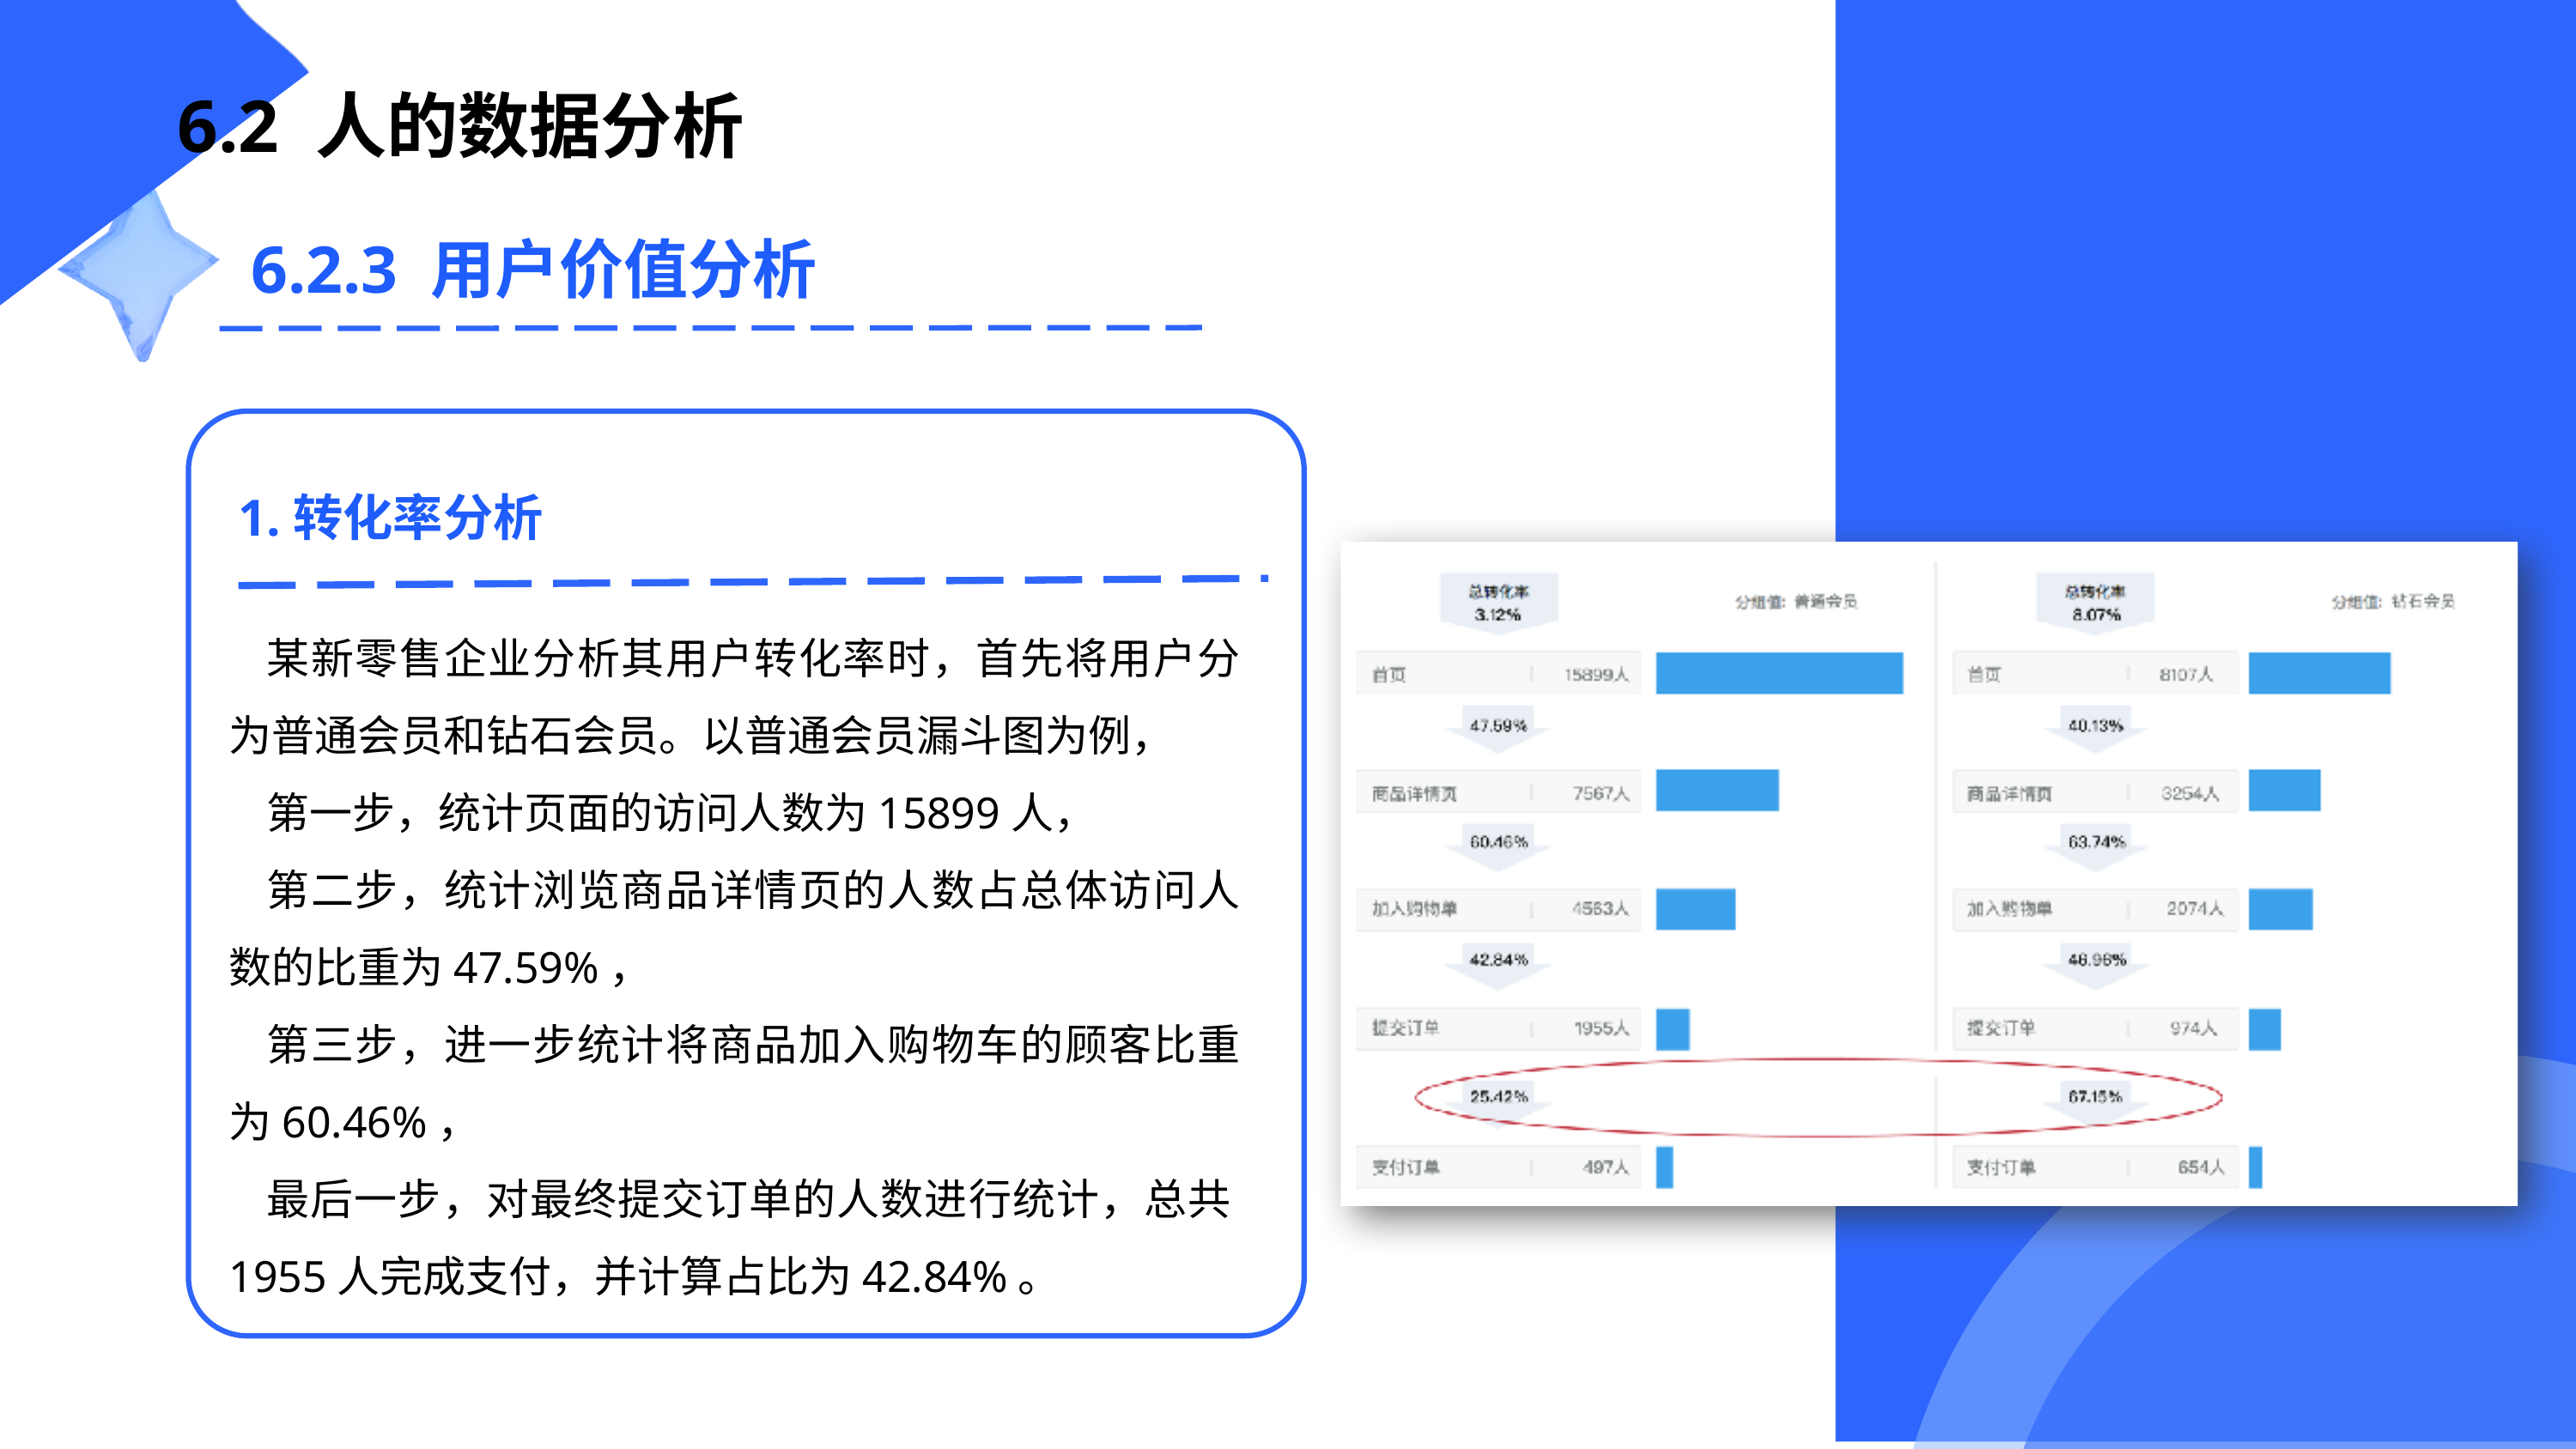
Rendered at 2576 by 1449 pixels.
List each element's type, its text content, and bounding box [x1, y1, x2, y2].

text_box [0, 0, 340, 306]
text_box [1888, 1051, 2576, 1449]
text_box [188, 410, 1305, 1380]
picture [1340, 541, 2518, 1206]
text_box [57, 167, 220, 362]
text_box [1833, 1247, 1884, 1444]
text_box 6.2.3 用户价值分析 [238, 221, 1066, 312]
text_box [1833, 0, 2576, 1049]
text_box 6.2 人的数据分析 [177, 81, 990, 167]
